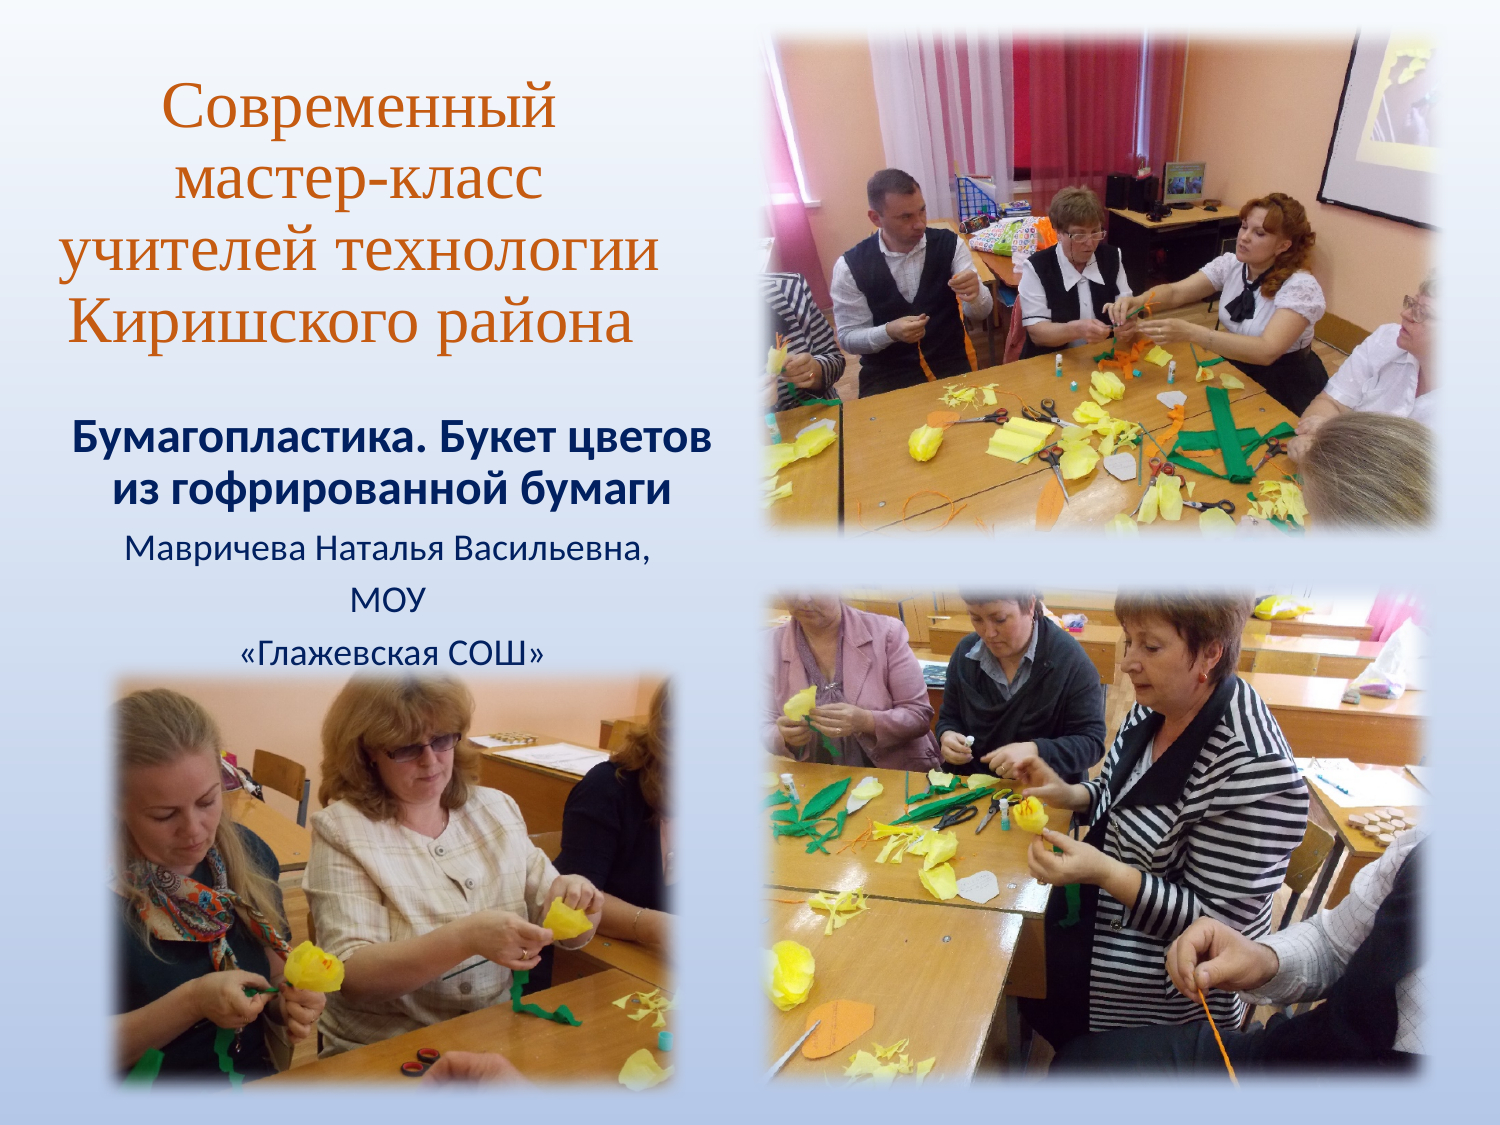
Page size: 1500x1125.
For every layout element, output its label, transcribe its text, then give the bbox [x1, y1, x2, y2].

picture [753, 22, 1448, 543]
picture [753, 579, 1437, 1093]
picture [98, 659, 686, 1100]
title Современный мастер-класс учителей технологии Киришского района [30, 22, 689, 365]
list Бумагопластика. Букет цветов из гофрированной бумаги Мавричева Наталья Васильевна, МОУ «Глажевская СОШ» [30, 402, 754, 686]
